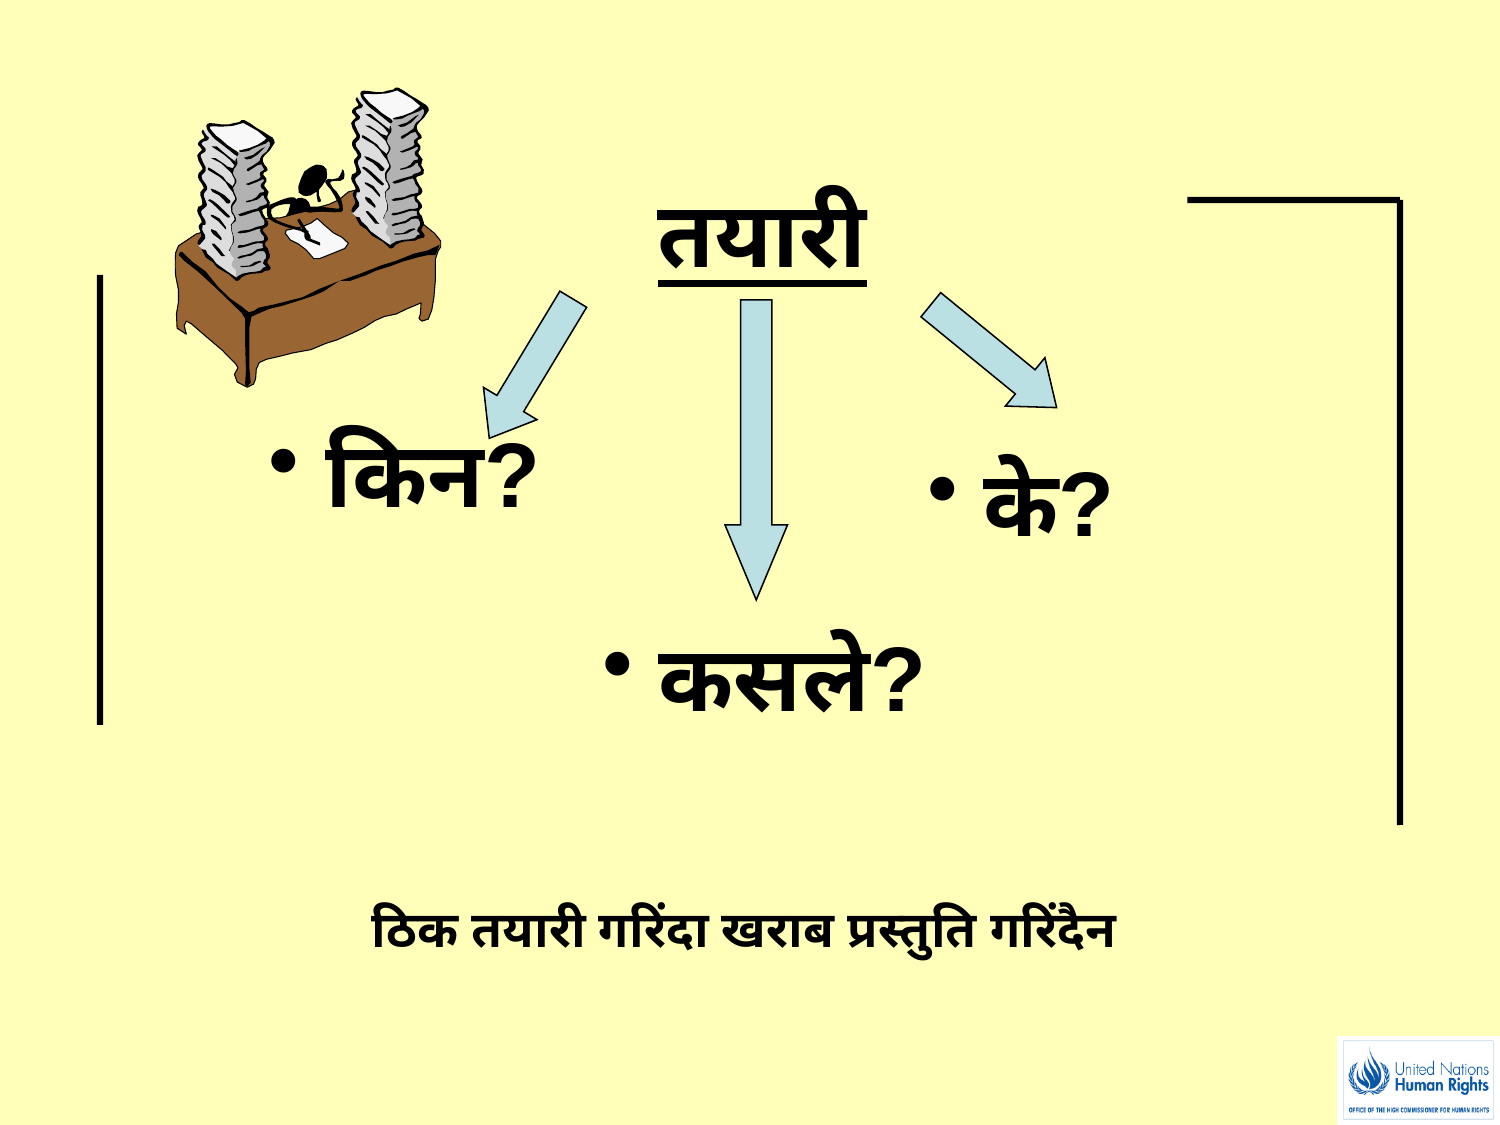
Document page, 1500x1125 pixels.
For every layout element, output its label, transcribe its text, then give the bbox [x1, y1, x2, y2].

text_box [920, 292, 1057, 408]
picture [1337, 1036, 1500, 1125]
title तयारी [474, 137, 1051, 326]
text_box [174, 87, 442, 388]
text_box [725, 299, 788, 600]
text_box के? [912, 437, 1288, 550]
text_box [483, 291, 587, 439]
list किन? [253, 408, 638, 561]
text_box कसले? [587, 612, 950, 750]
text_box ठिक तयारी गरिंदा खराब प्रस्तुति गरिंदैन [0, 890, 1500, 966]
